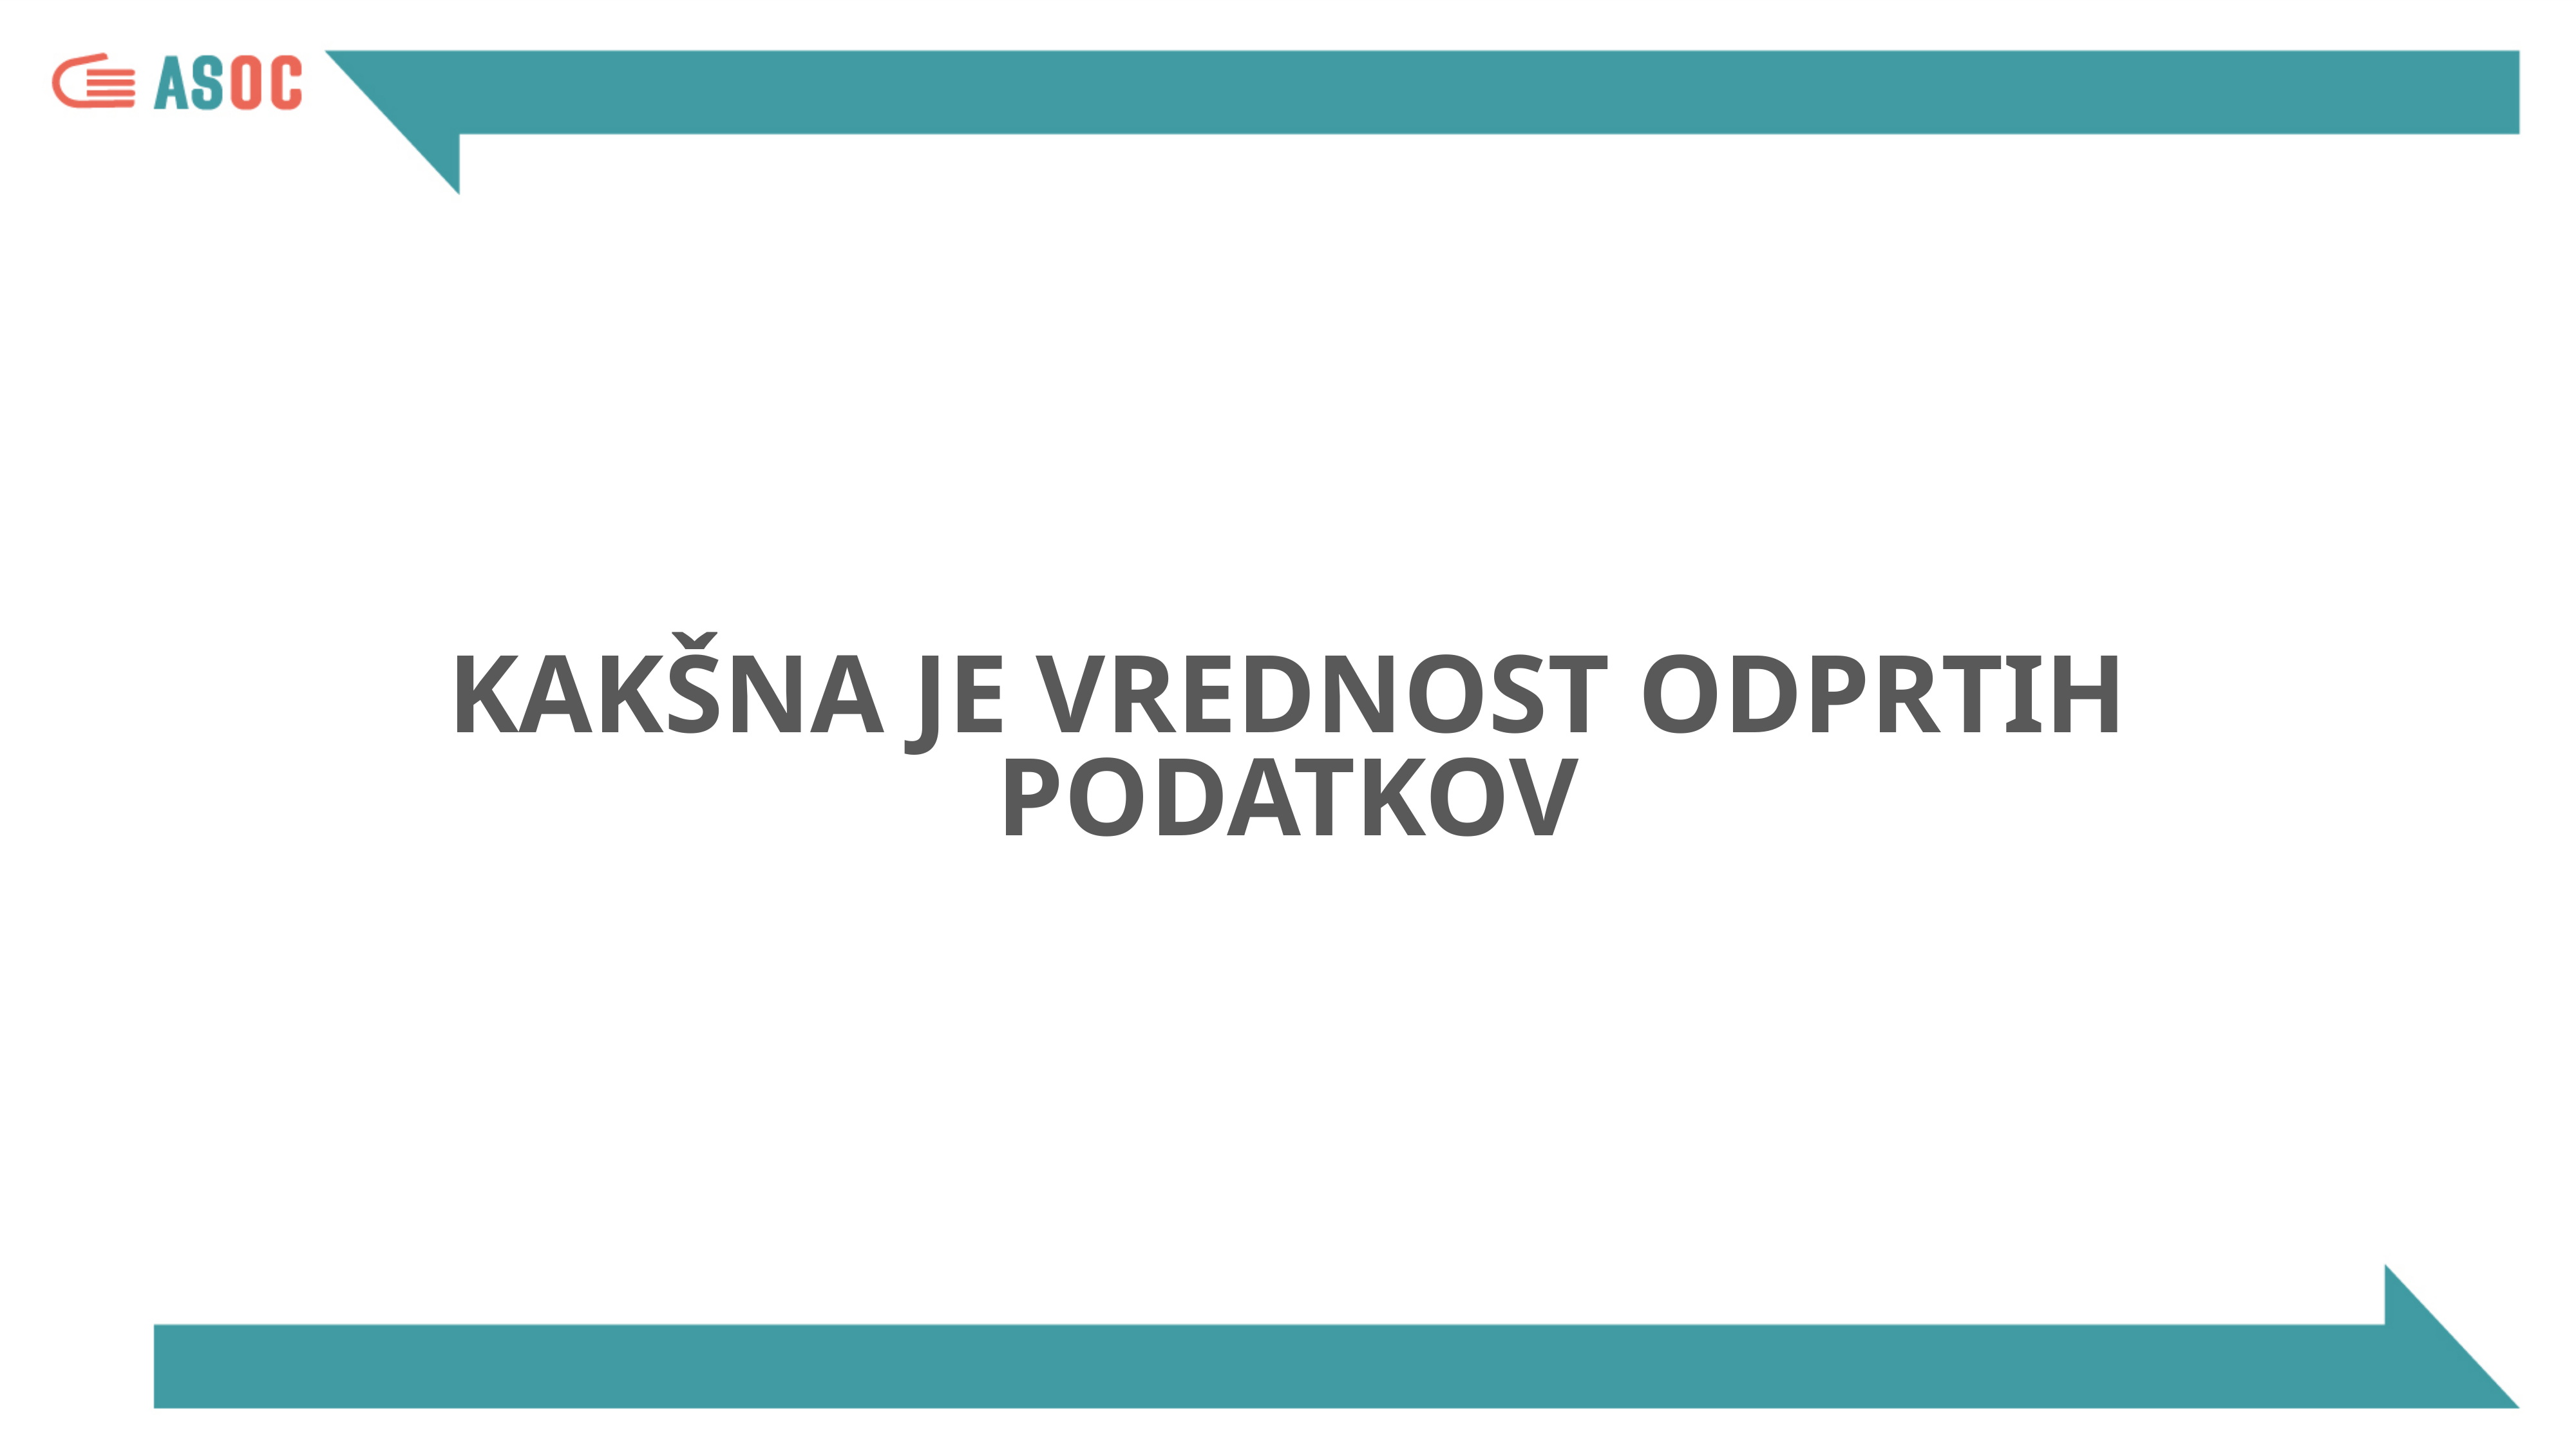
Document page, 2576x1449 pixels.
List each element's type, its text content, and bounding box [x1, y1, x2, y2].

picture [0, 0, 2576, 1449]
text_box KAKŠNA JE VREDNOST ODPRTIH PODATKOV [229, 645, 2347, 804]
